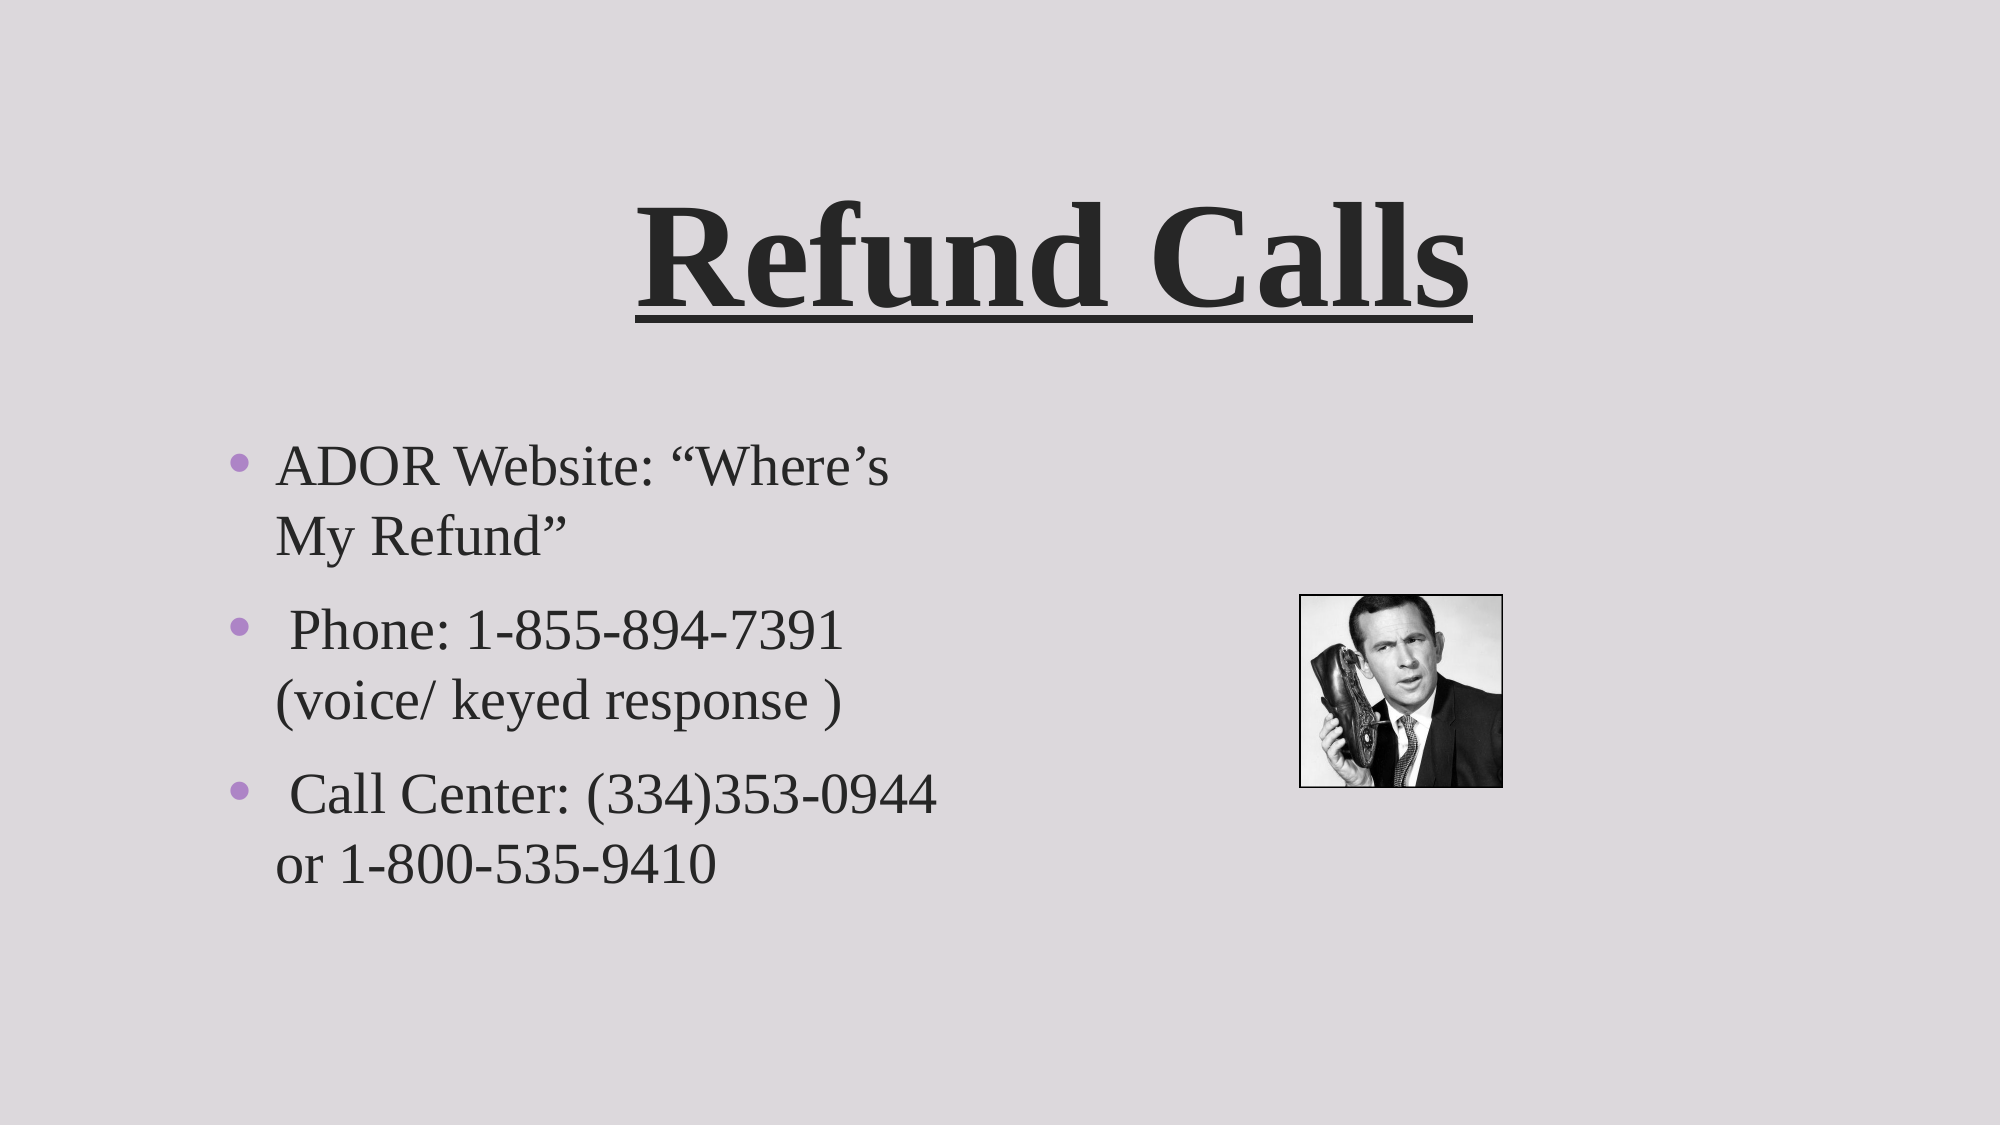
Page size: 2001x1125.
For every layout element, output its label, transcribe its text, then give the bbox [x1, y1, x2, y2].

title Refund Calls [102, 118, 1499, 375]
list ADOR Website: “Where’s My Refund” Phone: 1-855-894-7391 (voice/ keyed response ) Call Center: (334)353-0944 or 1-800-535-9410 [213, 420, 987, 963]
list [1299, 594, 1503, 789]
